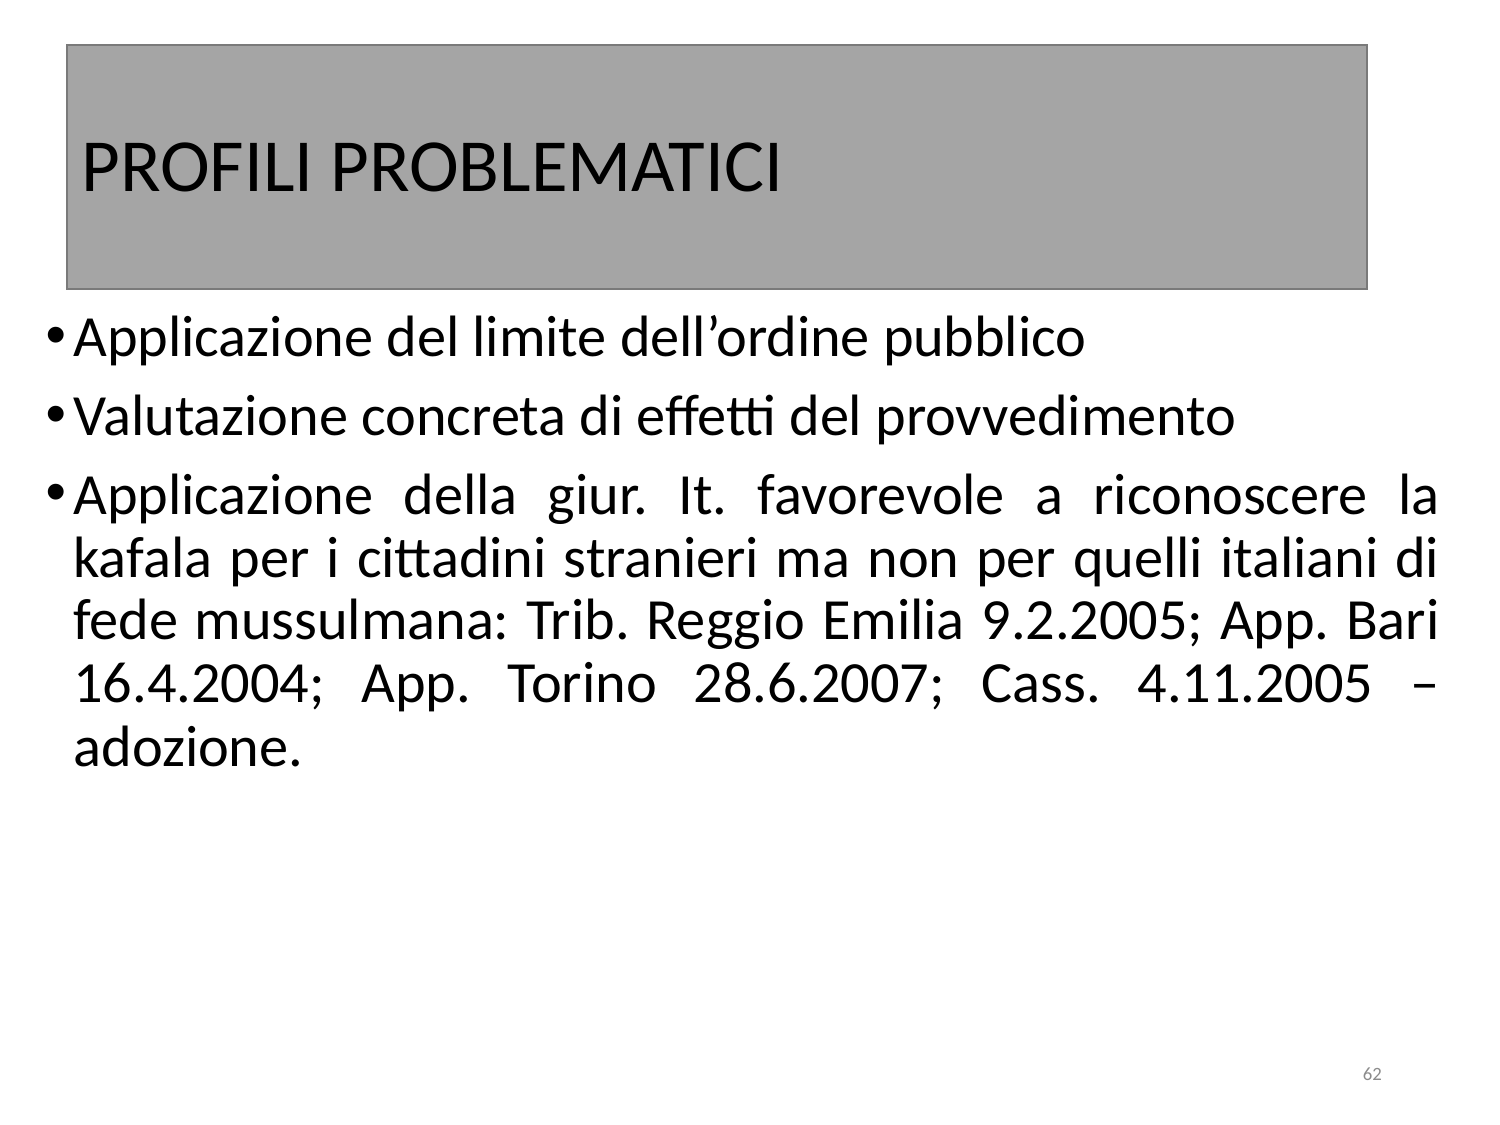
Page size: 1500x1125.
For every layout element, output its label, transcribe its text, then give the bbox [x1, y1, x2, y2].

slide_number 62 [1059, 1042, 1397, 1103]
list Applicazione del limite dell’ordine pubblico Valutazione concreta di effetti del provvedimento Applicazione della giur. It. favorevole a riconoscere la kafala per i cittadini stranieri ma non per quelli italiani di fede mussulmana: Trib. Reggio Emilia 9.2.2005; App. Bari 16.4.2004; App. Torino 28.6.2007; Cass. 4.11.2005 – adozione. [30, 299, 1456, 1103]
text_box [115, 45, 1367, 233]
title PROFILI PROBLEMATICI [66, 44, 1368, 290]
